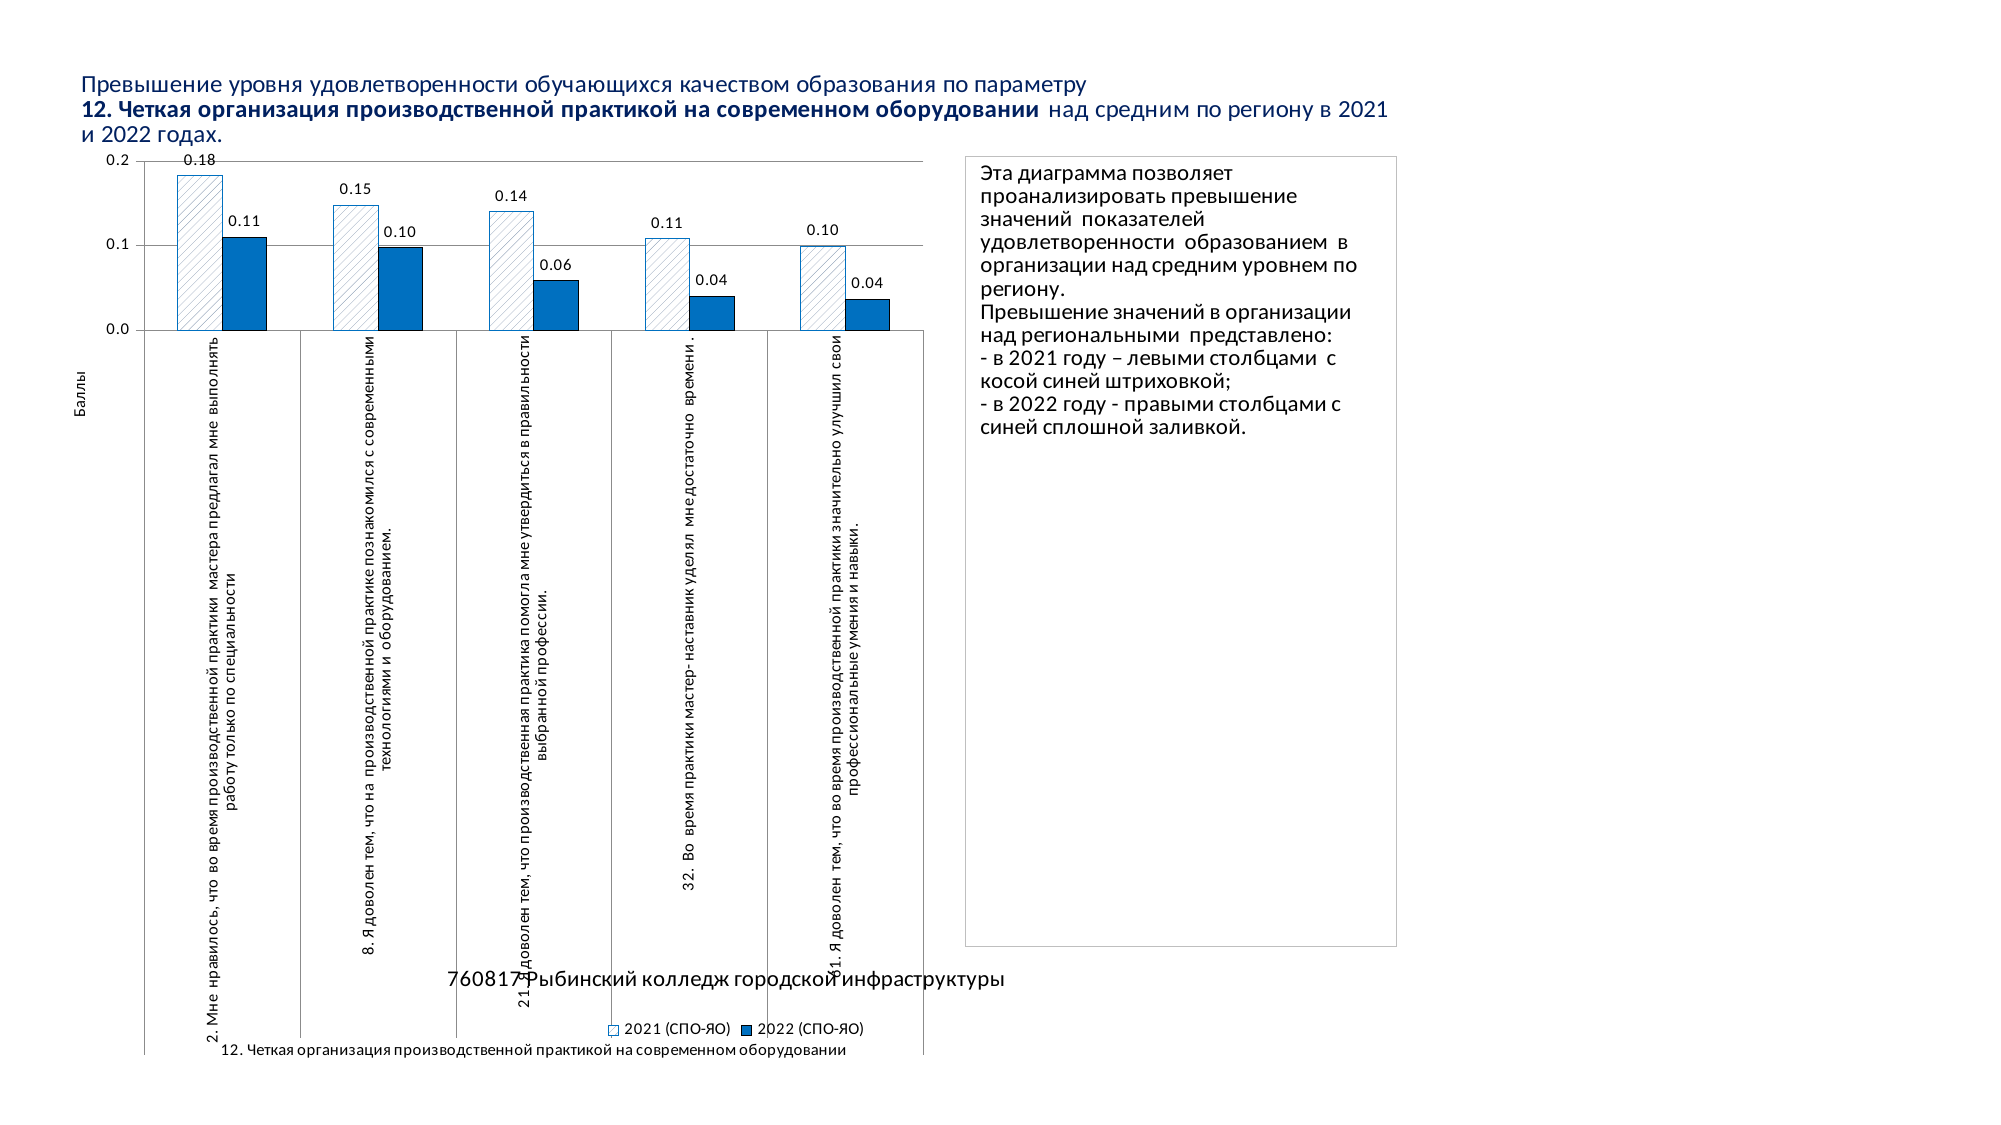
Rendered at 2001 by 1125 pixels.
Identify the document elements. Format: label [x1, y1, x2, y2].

chart [59, 58, 1414, 1061]
